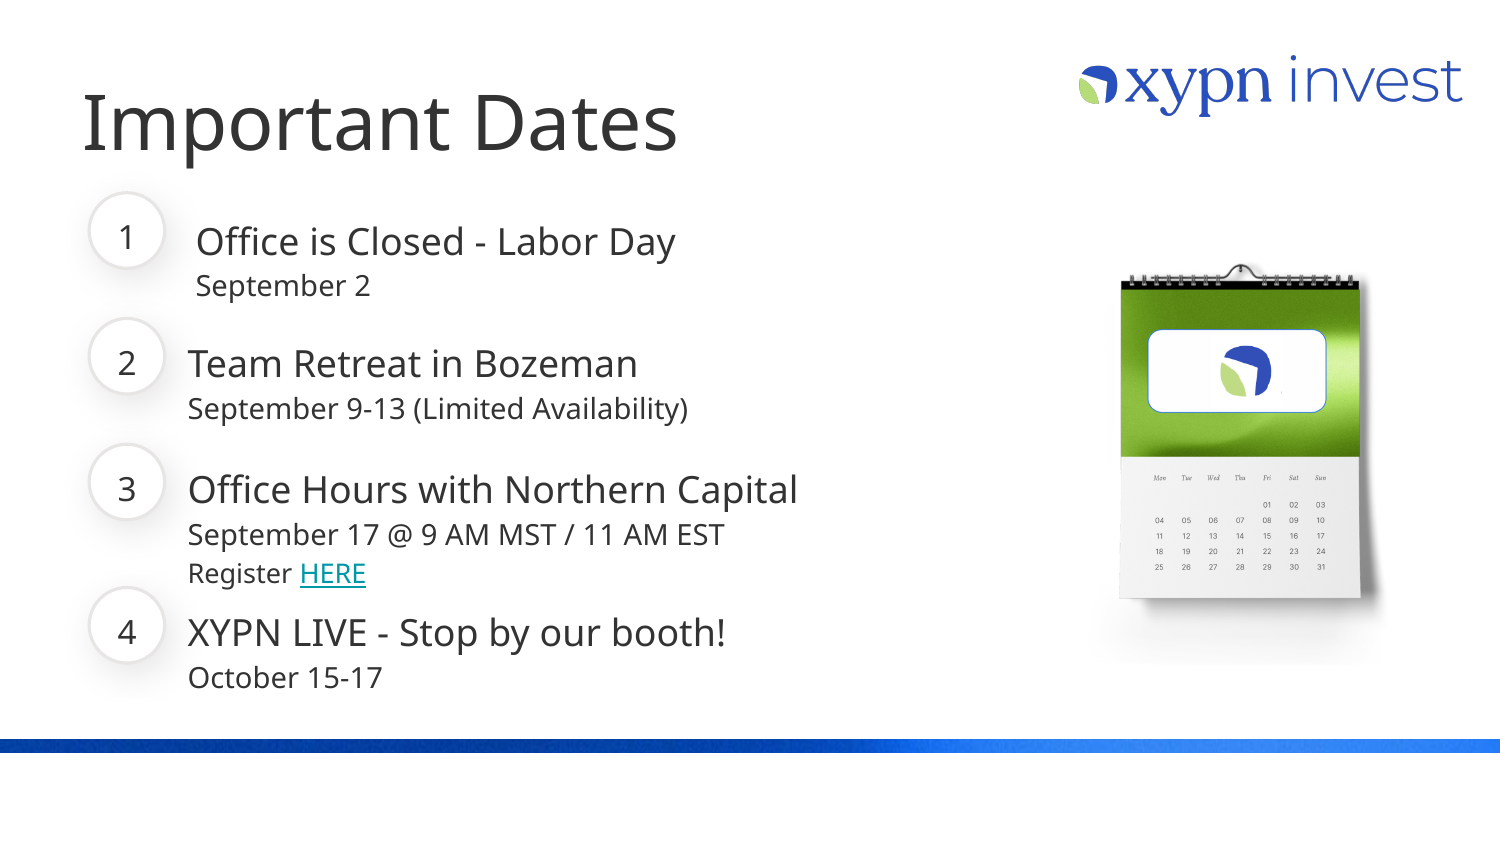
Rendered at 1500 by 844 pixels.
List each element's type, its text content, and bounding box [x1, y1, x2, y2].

text_box 1 [117, 210, 142, 257]
text_box Office Hours with Northern Capital September 17 @ 9 AM MST / 11 AM EST Register HERE [172, 444, 930, 587]
text_box [89, 587, 165, 664]
text_box Office is Closed - Labor Day September 2 [184, 205, 1053, 266]
picture [0, 739, 1500, 753]
text_box [89, 318, 165, 395]
text_box 3 [117, 461, 142, 508]
picture [977, 208, 1488, 719]
title Important Dates [67, 58, 1367, 203]
text_box [89, 203, 165, 269]
text_box XYPN LIVE - Stop by our booth! October 15-17 [172, 587, 930, 710]
picture [1052, 36, 1490, 136]
text_box Team Retreat in Bozeman September 9-13 (Limited Availability) [172, 318, 930, 441]
text_box [89, 444, 165, 520]
text_box 2 [117, 336, 142, 382]
text_box 4 [117, 605, 142, 651]
